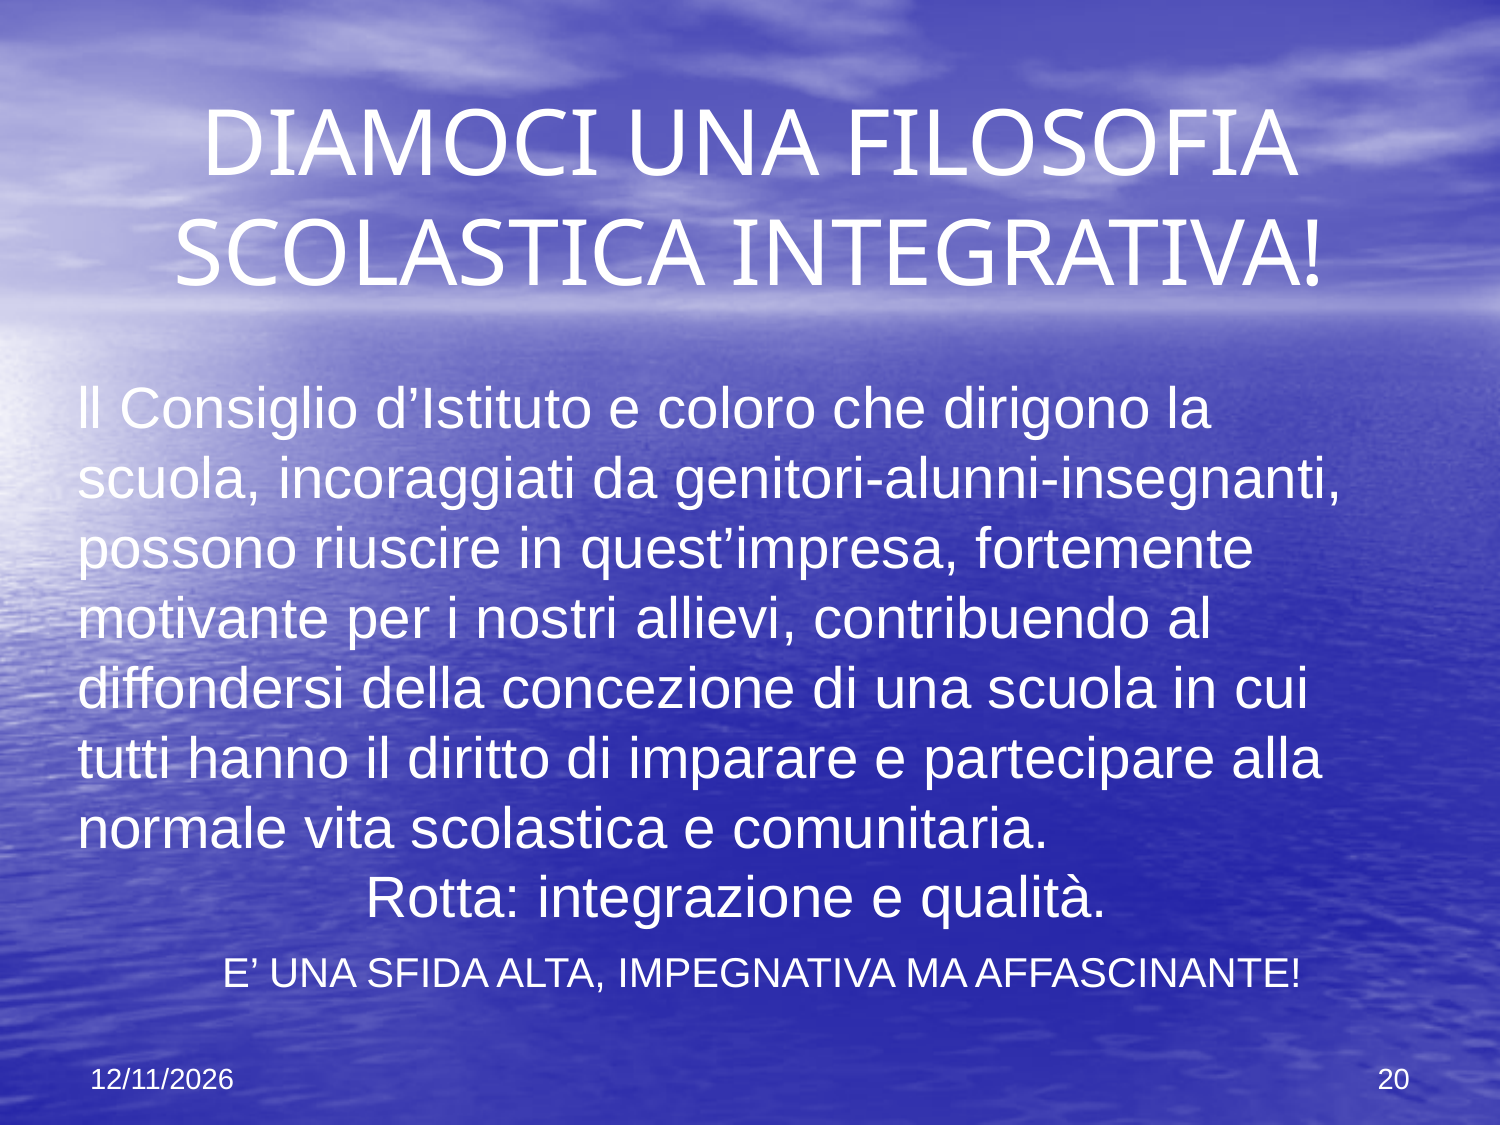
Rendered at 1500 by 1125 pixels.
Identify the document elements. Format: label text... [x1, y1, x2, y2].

slide_number 20 [1074, 1024, 1426, 1103]
text_box DIAMOCI UNA FILOSOFIA SCOLASTICA INTEGRATIVA! [112, 76, 1388, 311]
text_box ll Consiglio d’Istituto e coloro che dirigono la scuola, incoraggiati da genitori-alunni-insegnanti, possono riuscire in quest’impresa, fortemente motivante per i nostri allievi, contribuendo al diffondersi della concezione di una scuola in cui tutti hanno il diritto di imparare e partecipare alla normale vita scolastica e comunitaria. Rotta: integrazione e qualità. E’ UNA SFIDA ALTA, IMPEGNATIVA MA AFFASCINANTE! [62, 362, 1413, 1038]
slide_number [74, 1038, 426, 1103]
